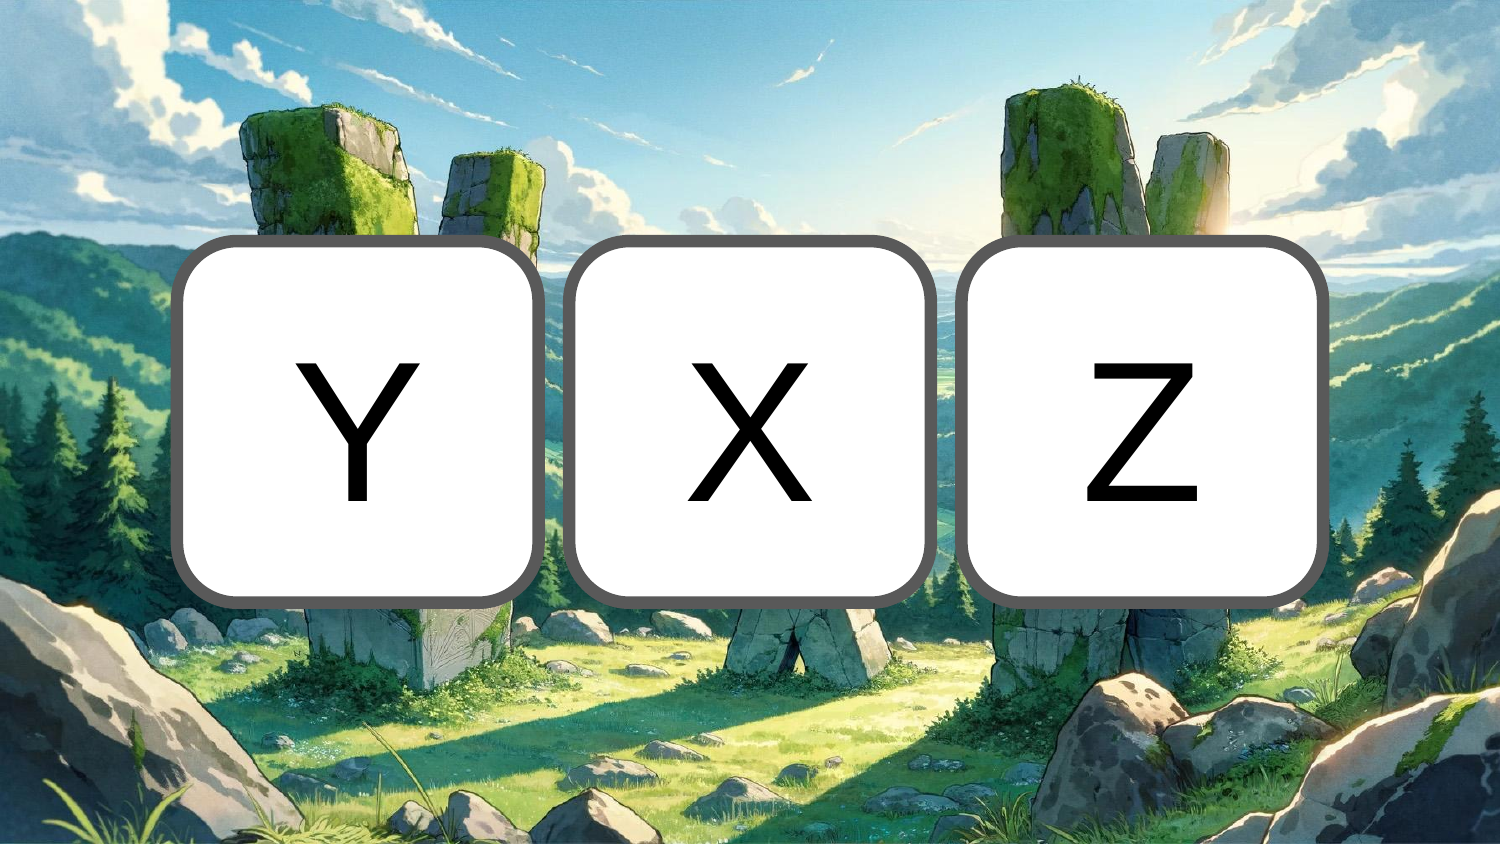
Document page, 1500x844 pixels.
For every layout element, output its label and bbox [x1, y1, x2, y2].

text_box [176, 241, 539, 603]
text_box [961, 241, 1324, 603]
text_box [0, 0, 1500, 844]
text_box [569, 241, 931, 603]
